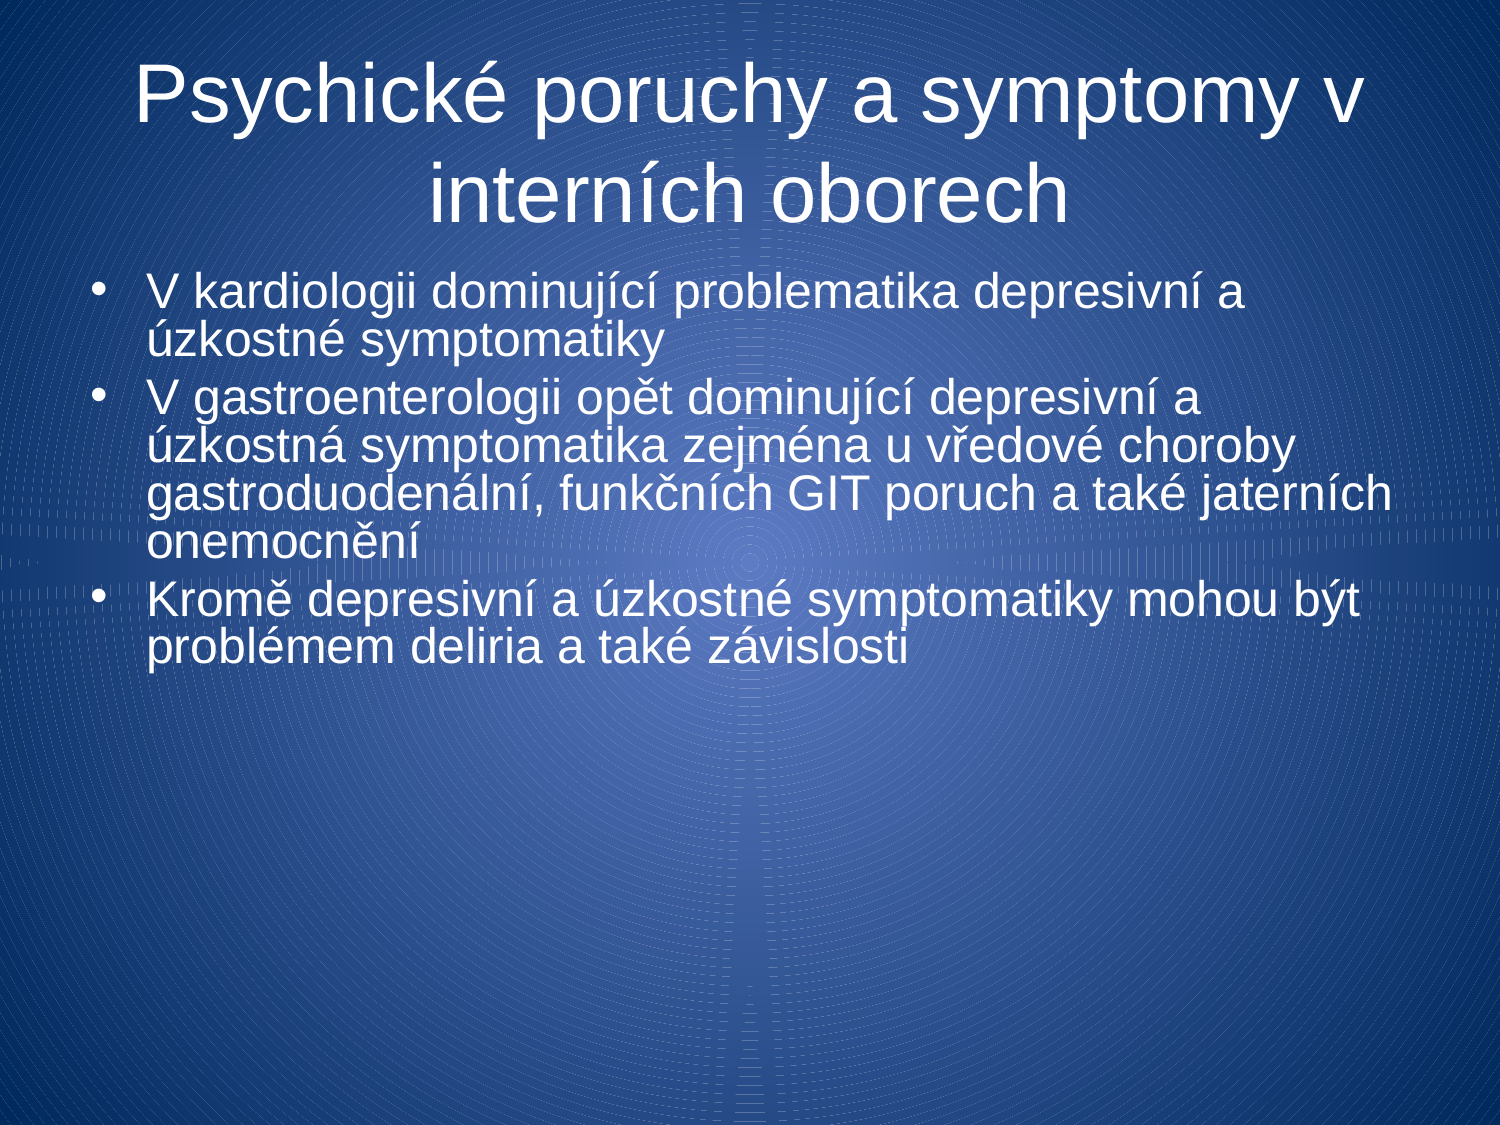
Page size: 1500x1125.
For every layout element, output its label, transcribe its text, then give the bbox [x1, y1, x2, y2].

title Psychické poruchy a symptomy v interních oborech [74, 44, 1426, 233]
list V kardiologii dominující problematika depresivní a úzkostné symptomatiky V gastroenterologii opět dominující depresivní a úzkostná symptomatika zejména u vředové choroby gastroduodenální, funkčních GIT poruch a také jaterních onemocnění Kromě depresivní a úzkostné symptomatiky mohou být problémem deliria a také závislosti [74, 262, 1426, 1006]
